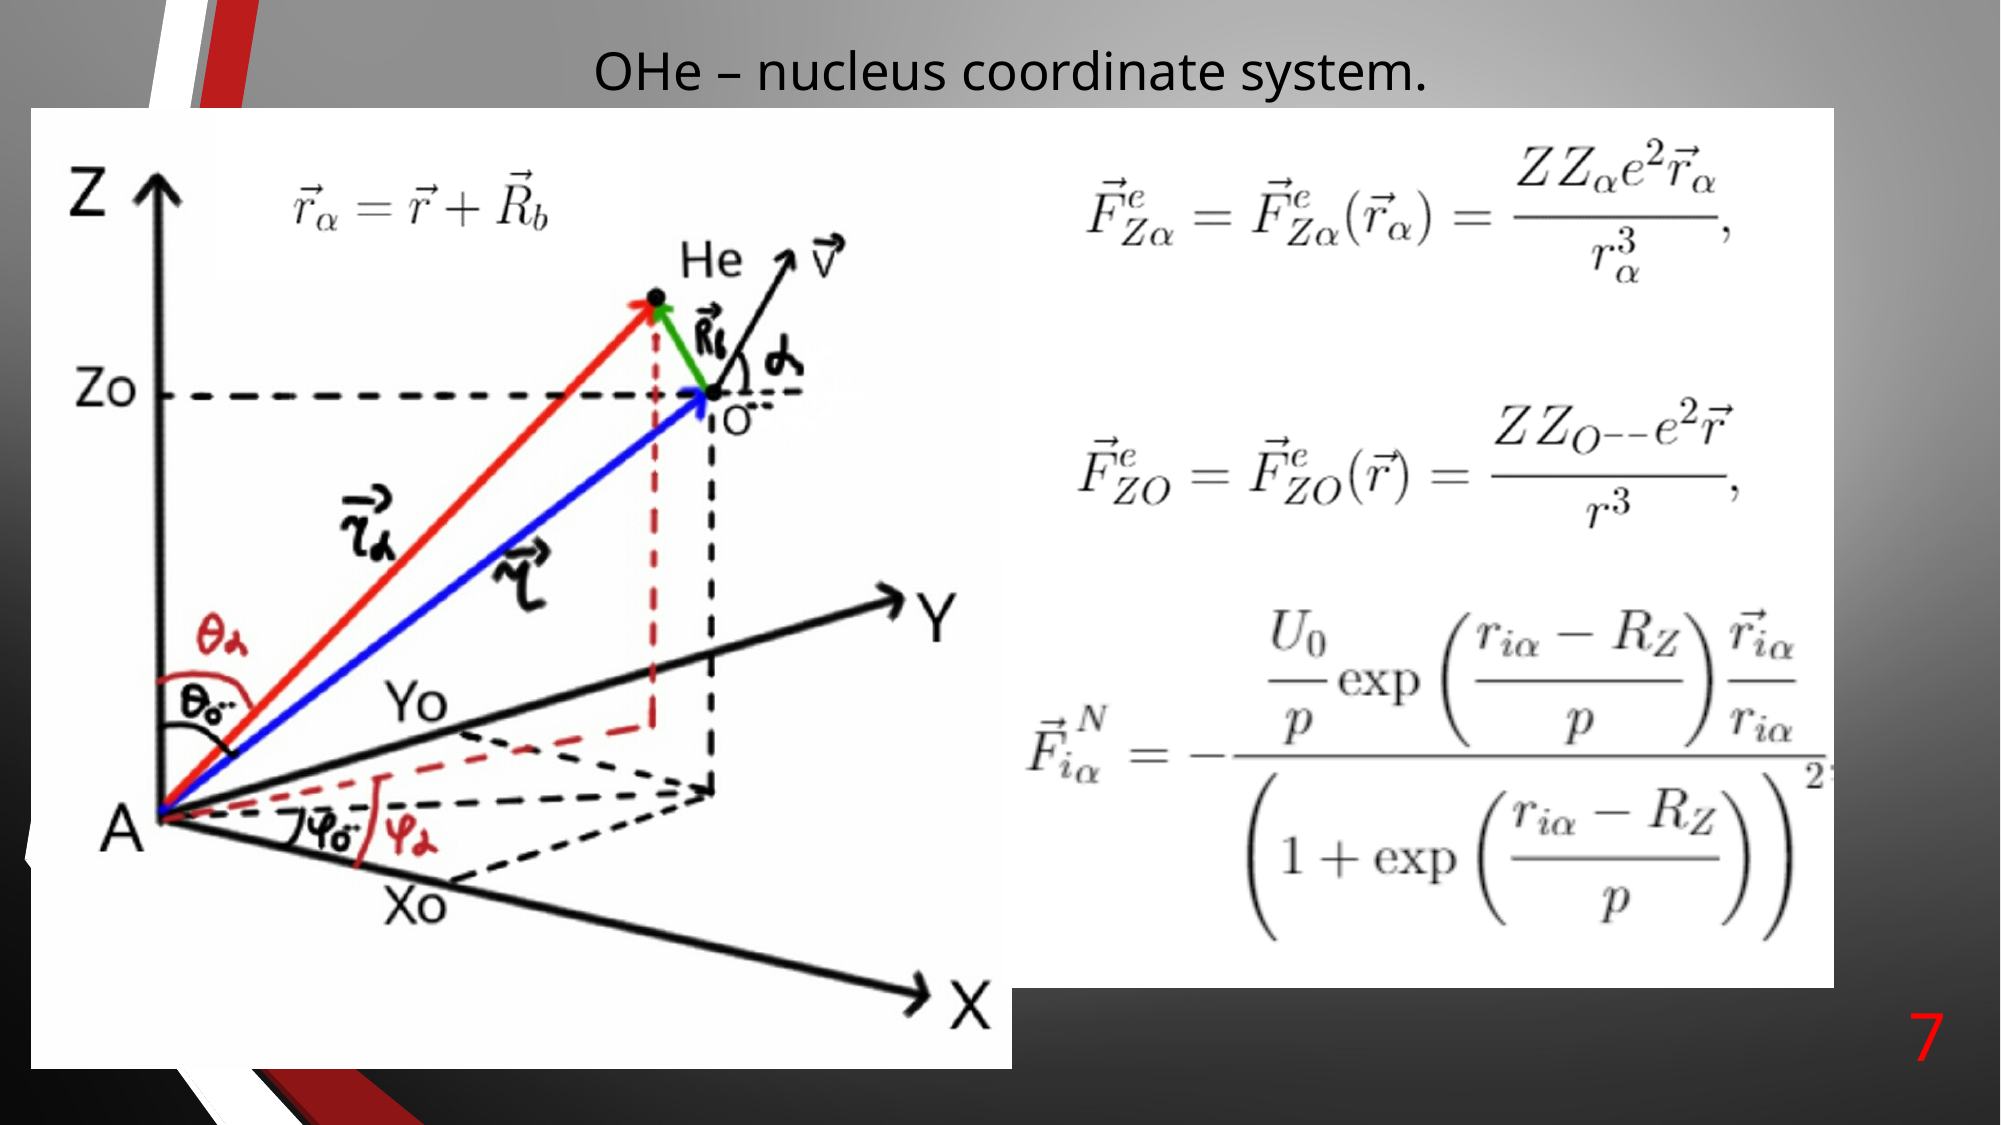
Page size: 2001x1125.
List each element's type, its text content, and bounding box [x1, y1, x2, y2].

picture [216, 110, 639, 278]
text_box 7 [1894, 987, 1962, 1083]
title OHe – nucleus coordinate system. [190, 29, 1834, 108]
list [30, 108, 1012, 1069]
picture [1000, 108, 1834, 988]
